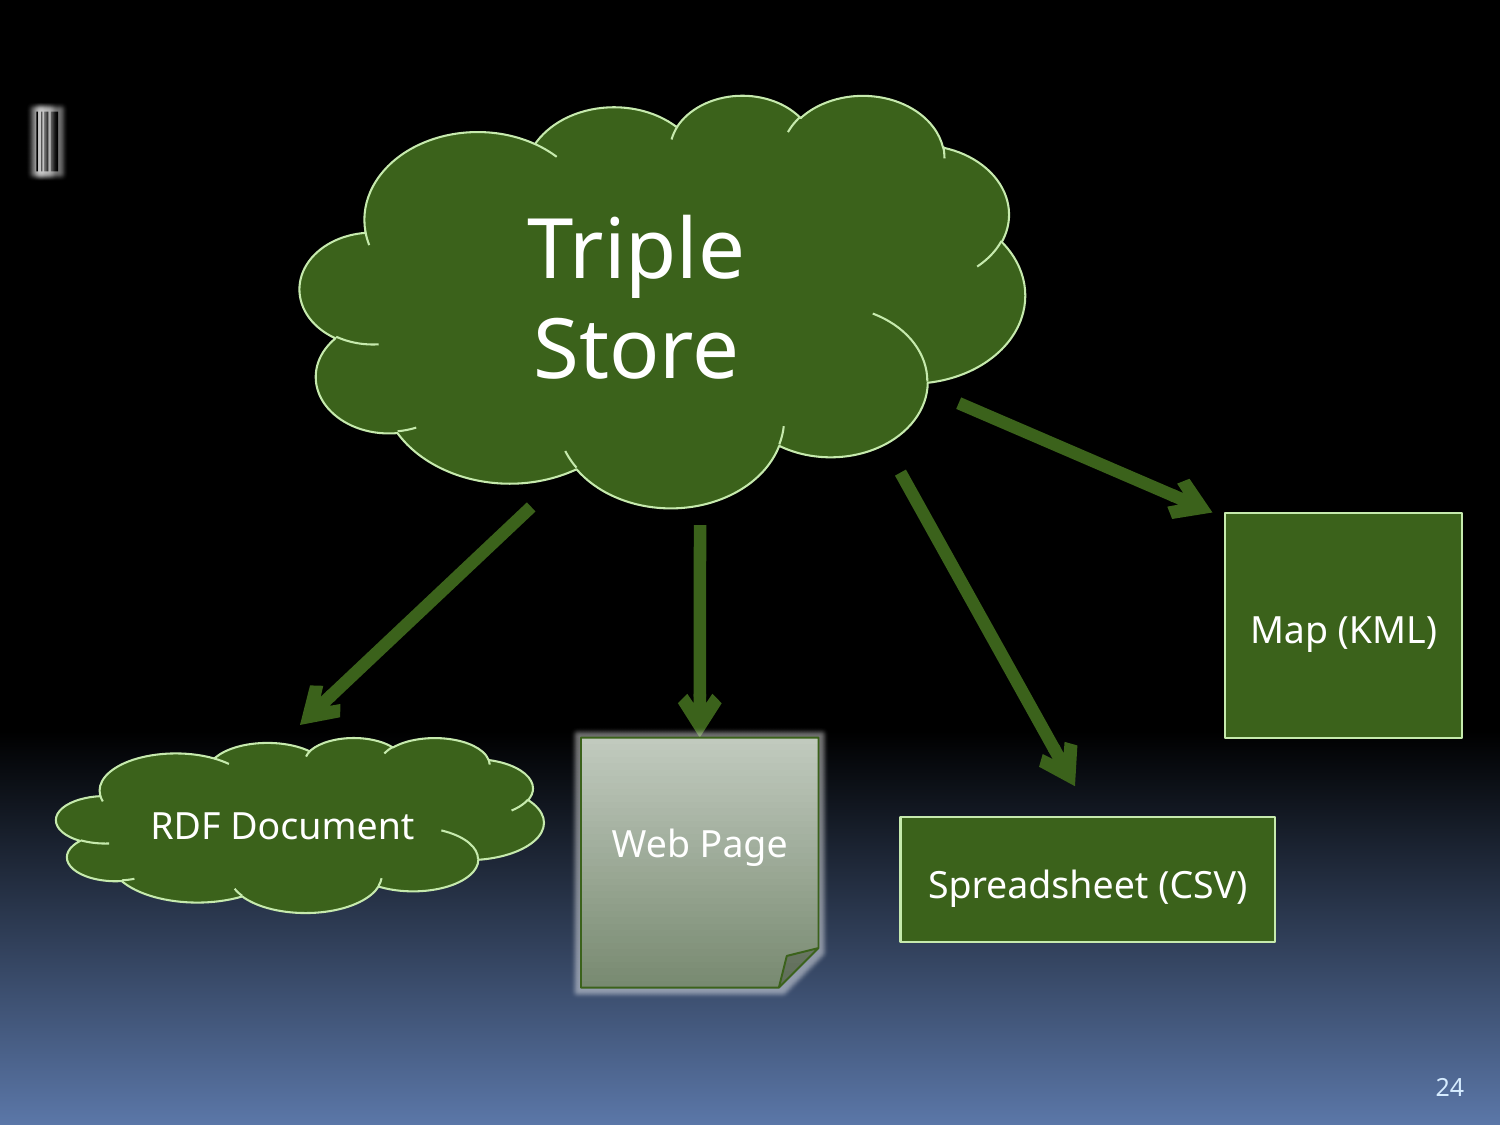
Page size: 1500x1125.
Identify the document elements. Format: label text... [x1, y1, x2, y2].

slide_number 24 [1412, 1052, 1488, 1113]
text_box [958, 402, 1213, 513]
text_box Map (KML) [1224, 512, 1463, 738]
text_box Triple Store [299, 95, 1026, 509]
text_box RDF Document [55, 738, 545, 914]
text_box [830, 541, 1145, 718]
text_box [299, 506, 532, 726]
text_box Web Page [580, 736, 820, 989]
text_box Spreadsheet (CSV) [900, 817, 1276, 943]
